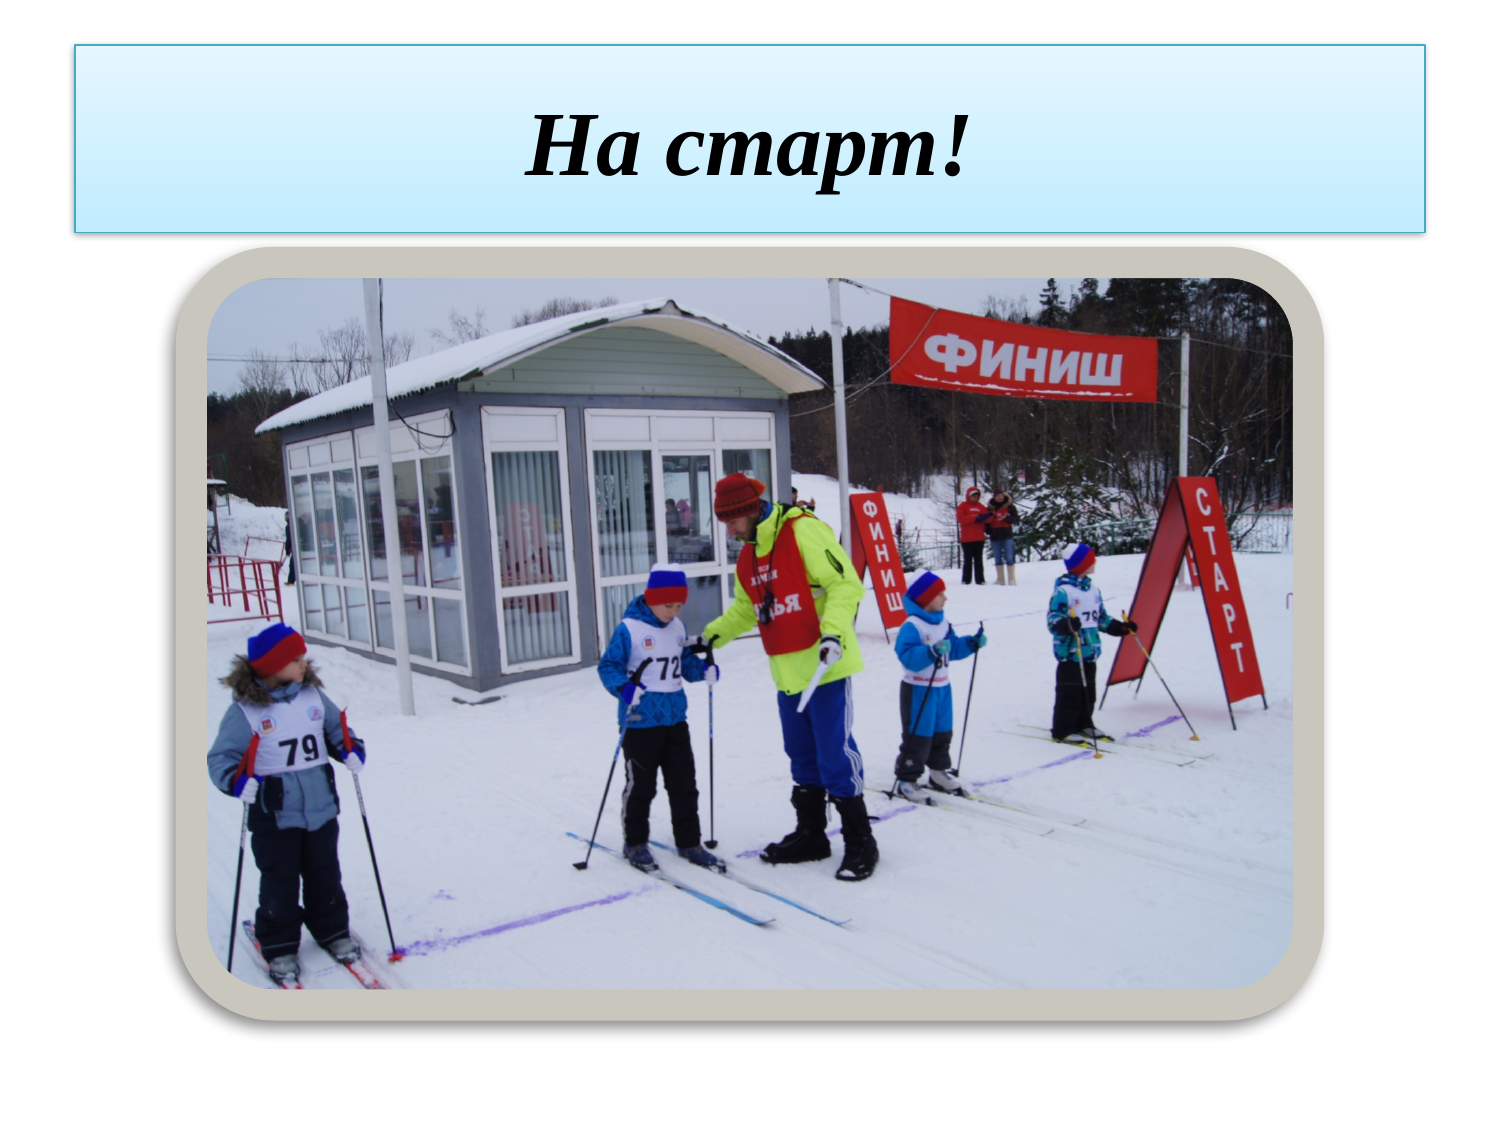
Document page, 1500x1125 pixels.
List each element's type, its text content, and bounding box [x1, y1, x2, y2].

title На старт! [74, 44, 1426, 233]
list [191, 262, 1309, 1006]
